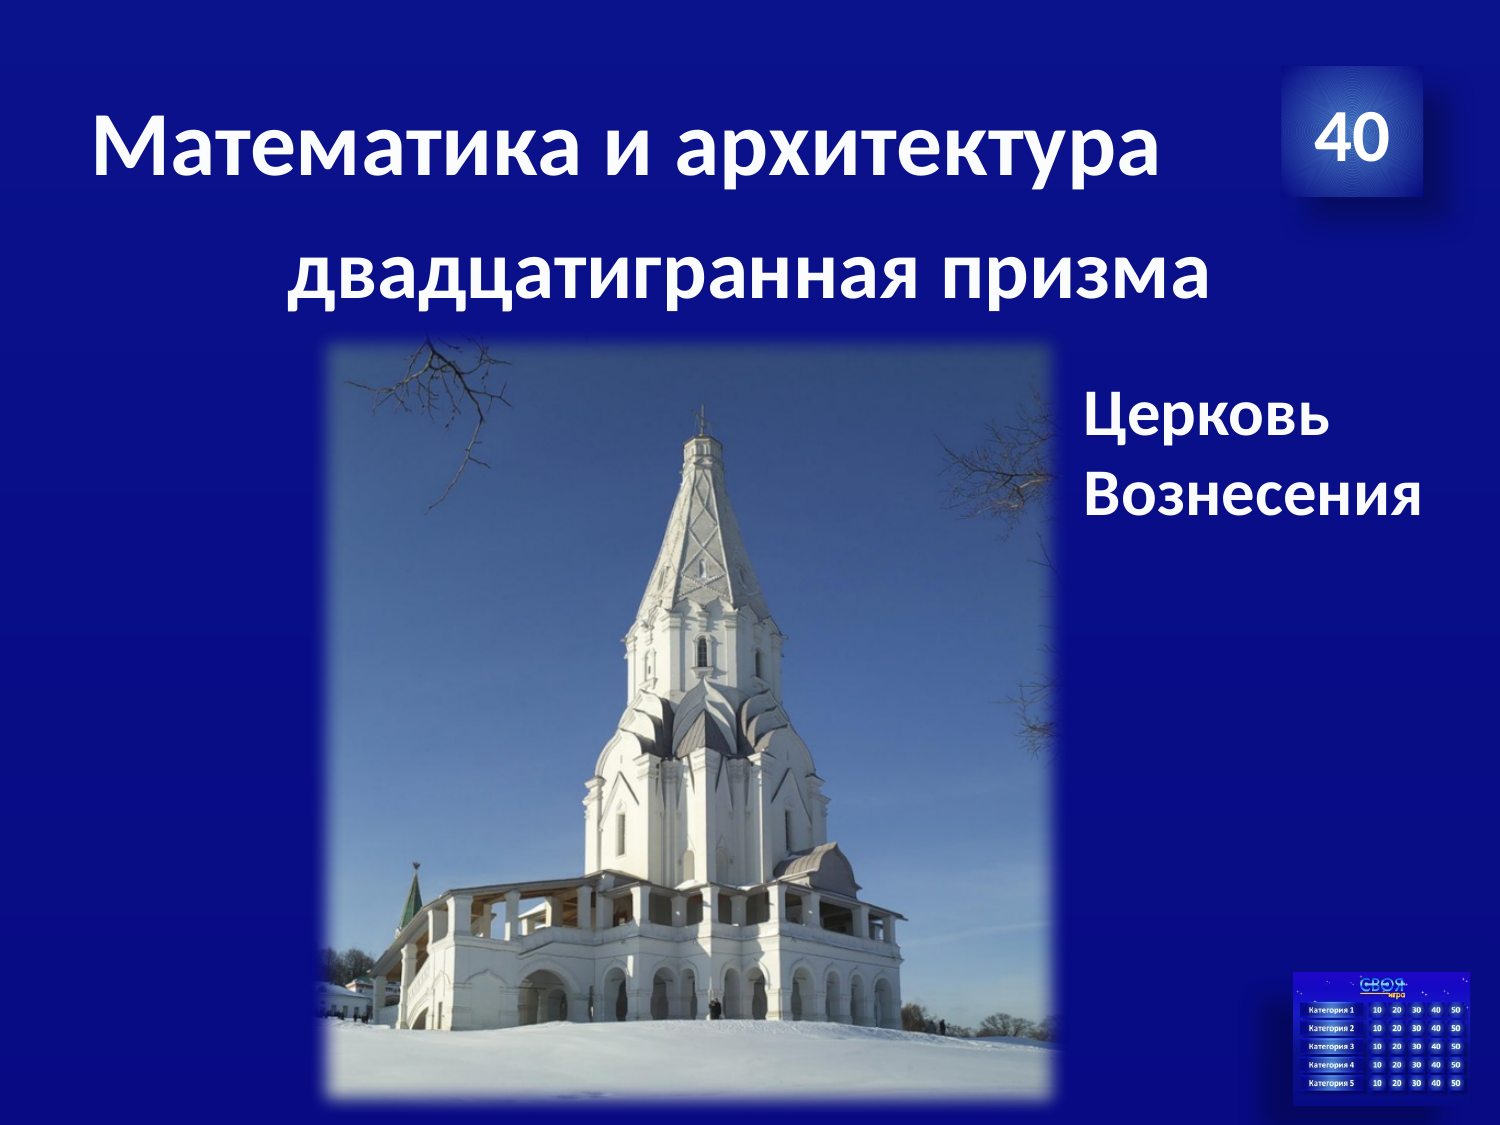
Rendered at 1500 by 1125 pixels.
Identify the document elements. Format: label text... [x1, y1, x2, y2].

text_box Церковь Вознесения [1074, 361, 1483, 537]
title Математика и архитектура [75, 45, 1258, 233]
picture [308, 326, 1070, 1118]
list двадцатигранная призма [75, 208, 1425, 367]
text_box 40 [1279, 64, 1425, 198]
picture [1293, 972, 1471, 1106]
